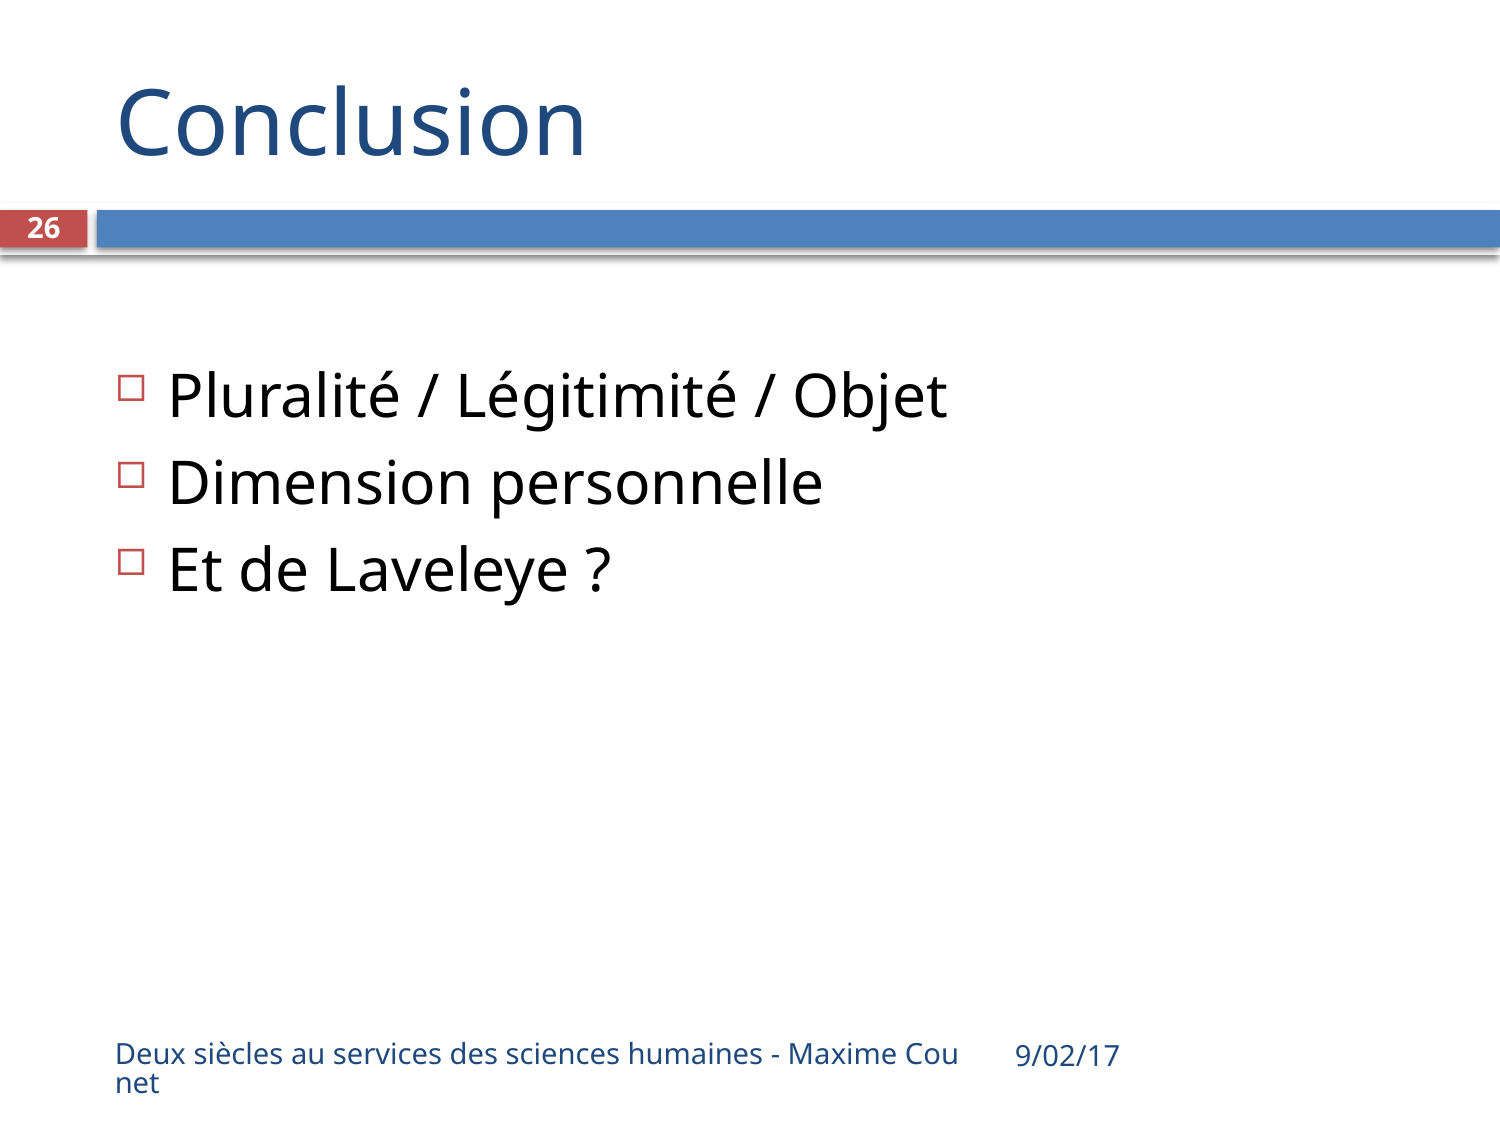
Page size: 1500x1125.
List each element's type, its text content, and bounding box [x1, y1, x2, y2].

footer Deux siècles au services des sciences humaines - Maxime Counet [99, 1024, 990, 1085]
title Conclusion [100, 37, 1438, 200]
slide_number 26 [0, 208, 88, 249]
list Pluralité / Légitimité / Objet Dimension personnelle Et de Laveleye ? [100, 262, 1438, 1000]
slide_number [999, 1025, 1438, 1085]
